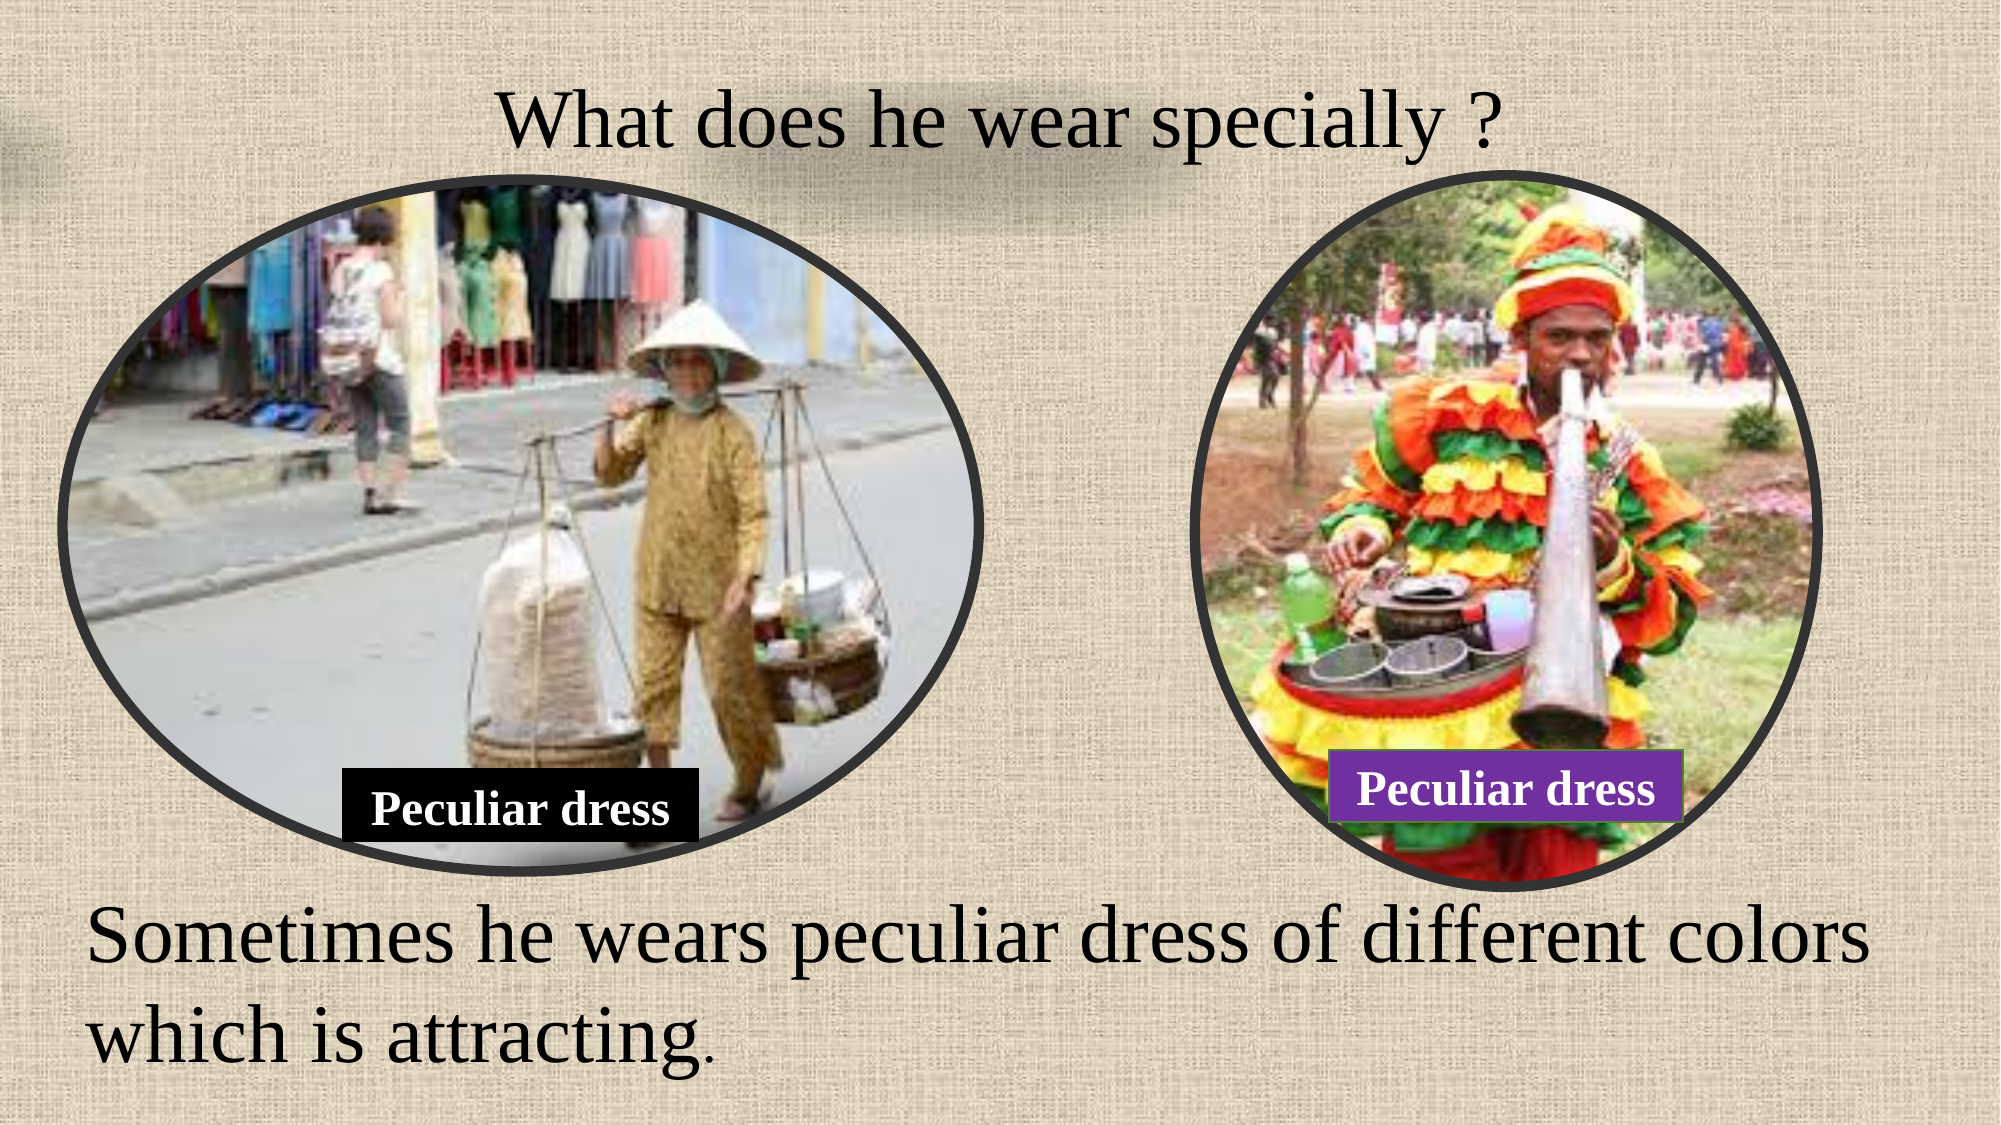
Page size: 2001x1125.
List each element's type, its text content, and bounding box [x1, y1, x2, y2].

text_box Sometimes he wears peculiar dress of different colors which is attracting. [70, 871, 1929, 1087]
picture [0, 0, 2001, 1125]
text_box What does he wear specially ? [211, 57, 1788, 172]
